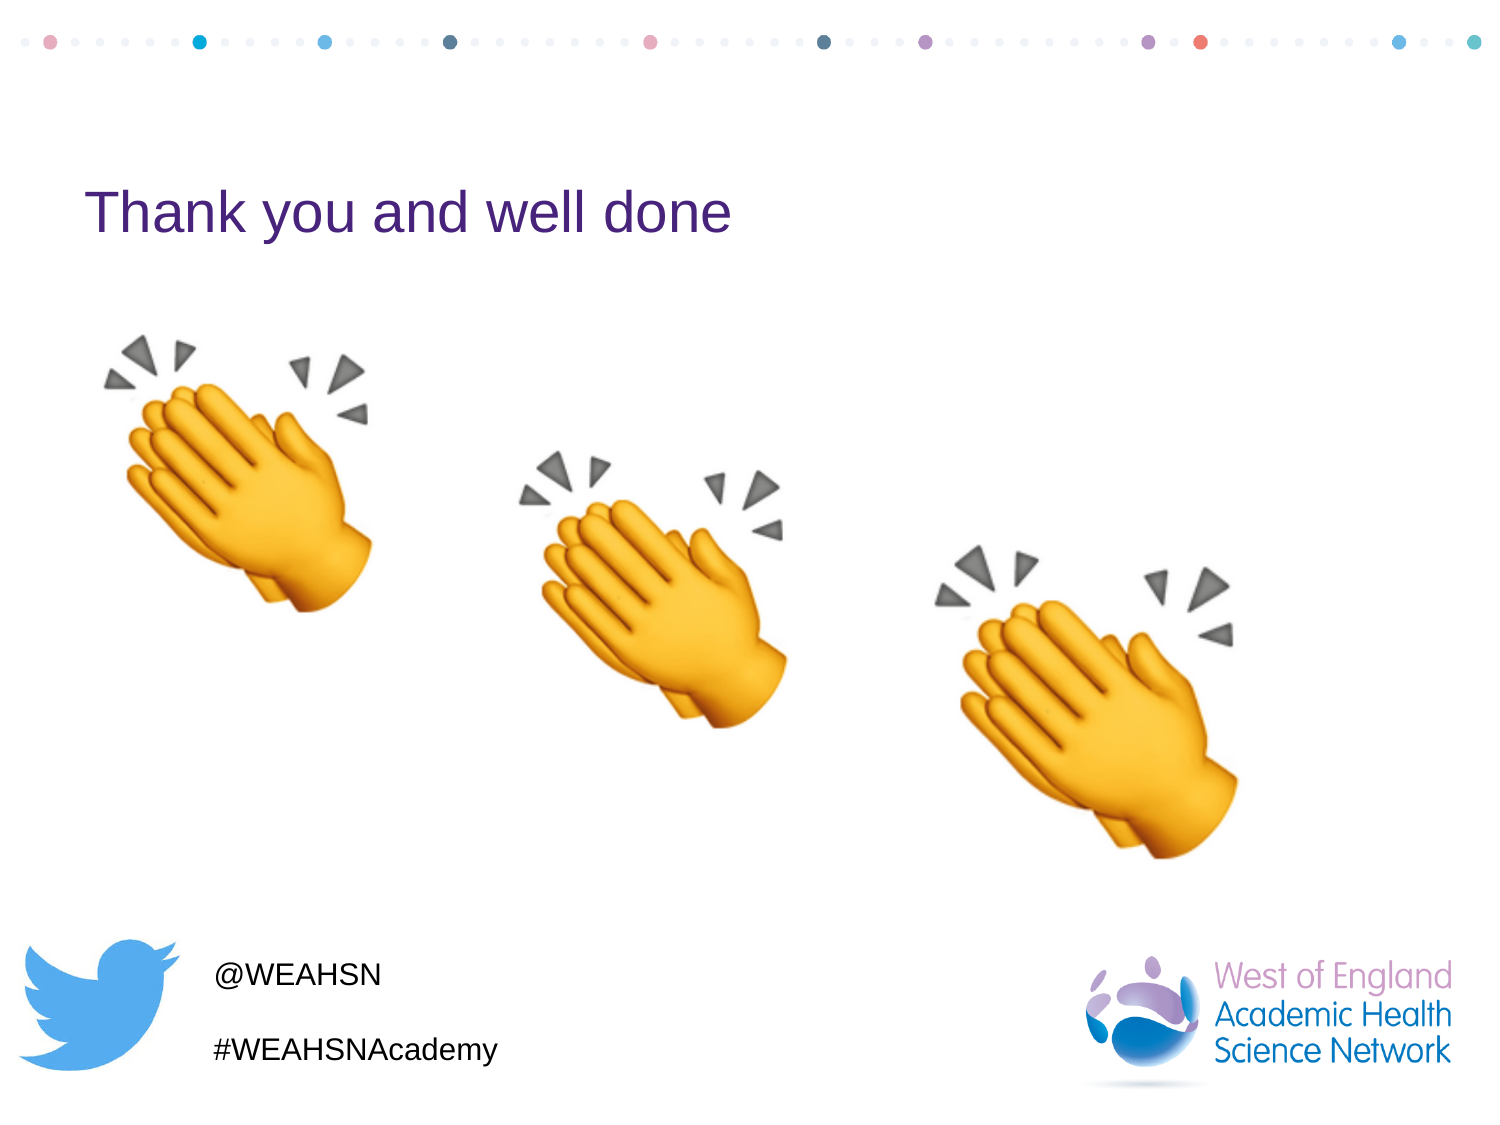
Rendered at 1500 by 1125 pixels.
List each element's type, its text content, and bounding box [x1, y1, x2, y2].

picture [1068, 942, 1466, 1108]
picture [0, 0, 1500, 83]
picture [513, 449, 795, 731]
text_box @WEAHSN #WEAHSNAcademy [198, 939, 977, 1071]
picture [928, 543, 1247, 862]
title Thank you and well done [69, 158, 970, 252]
picture [18, 939, 180, 1072]
picture [98, 333, 380, 615]
